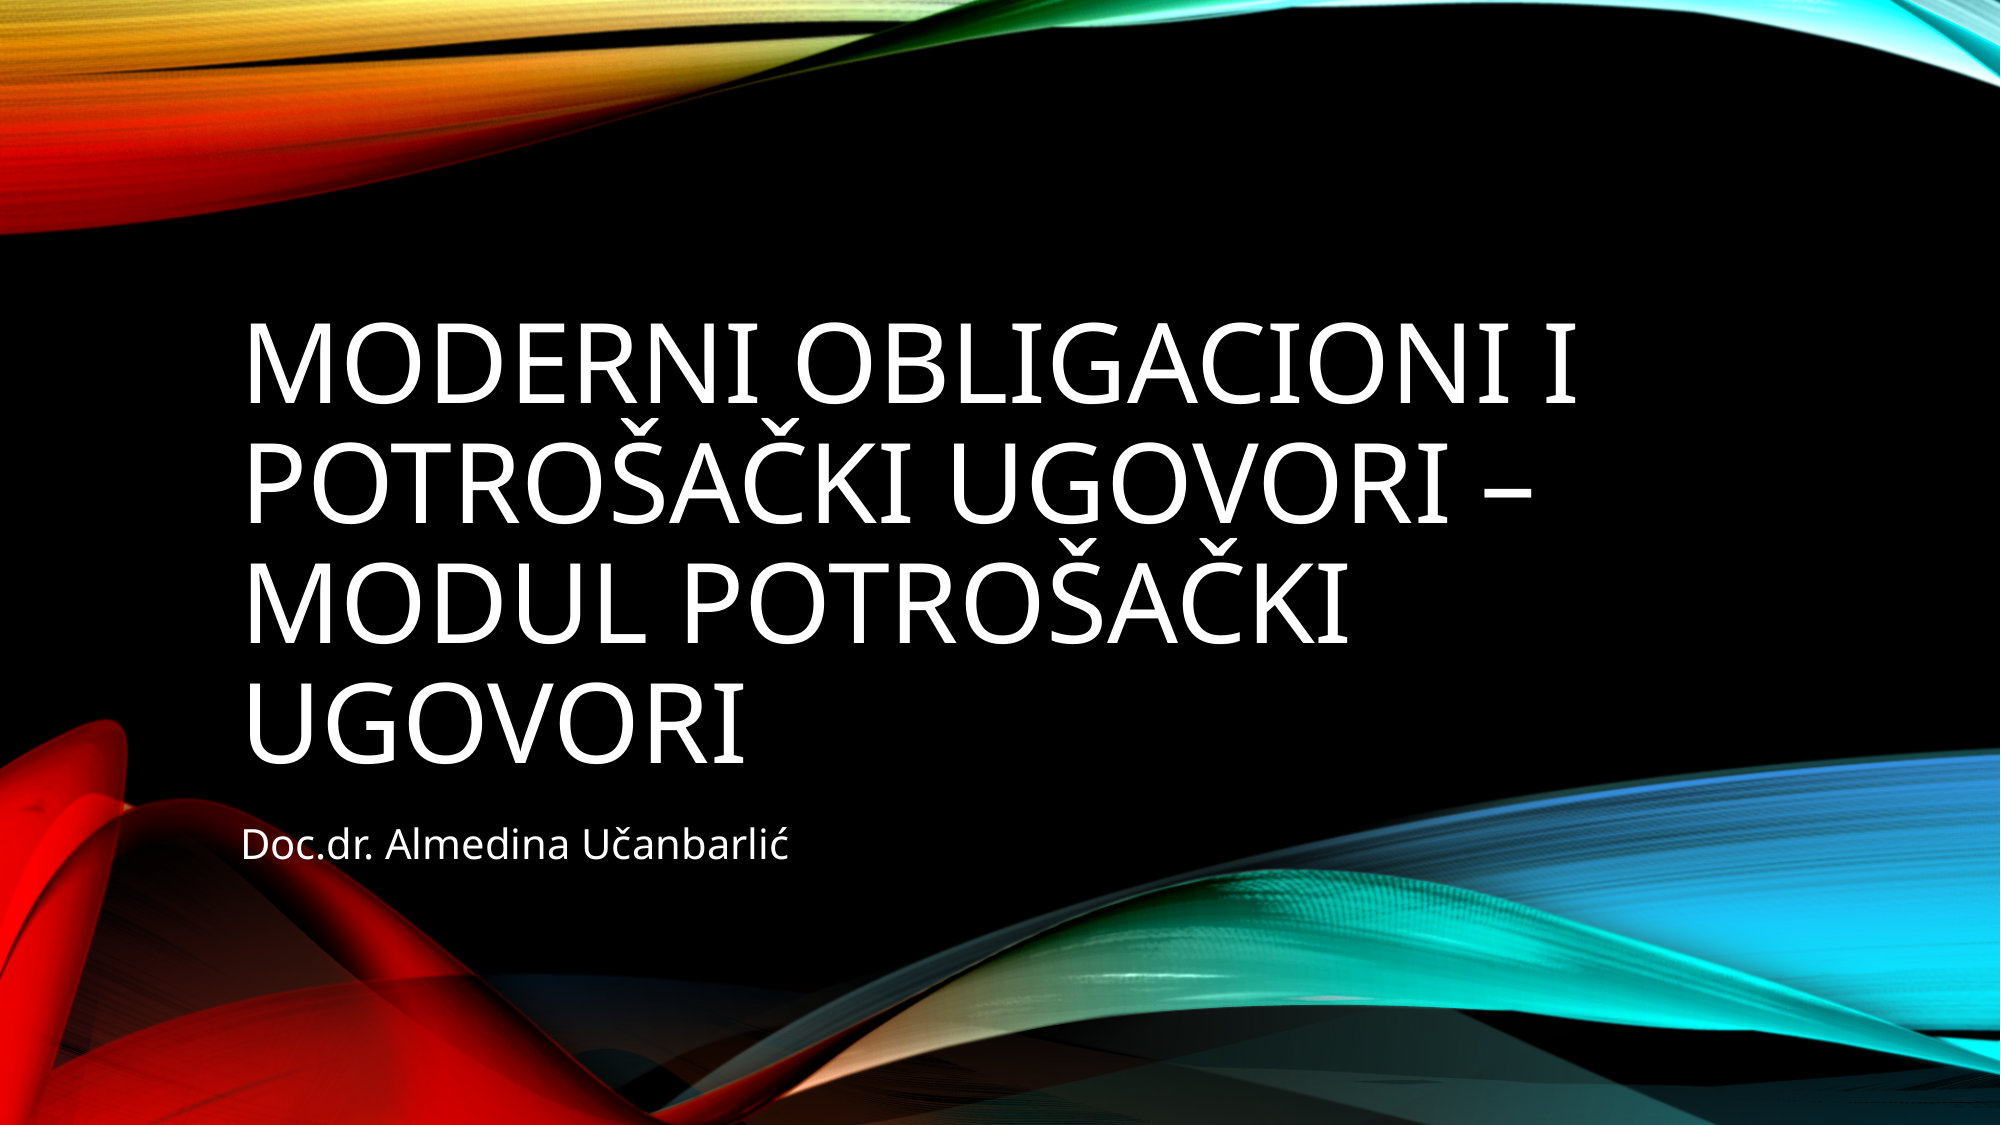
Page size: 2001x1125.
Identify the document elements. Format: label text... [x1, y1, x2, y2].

title Moderni obligacioni I potrošački ugovori – modul potrošački ugovori [225, 295, 1775, 796]
picture [0, 717, 2000, 1125]
picture [0, 0, 2000, 237]
subtitle Doc.dr. Almedina Učanbarlić [225, 815, 1775, 981]
